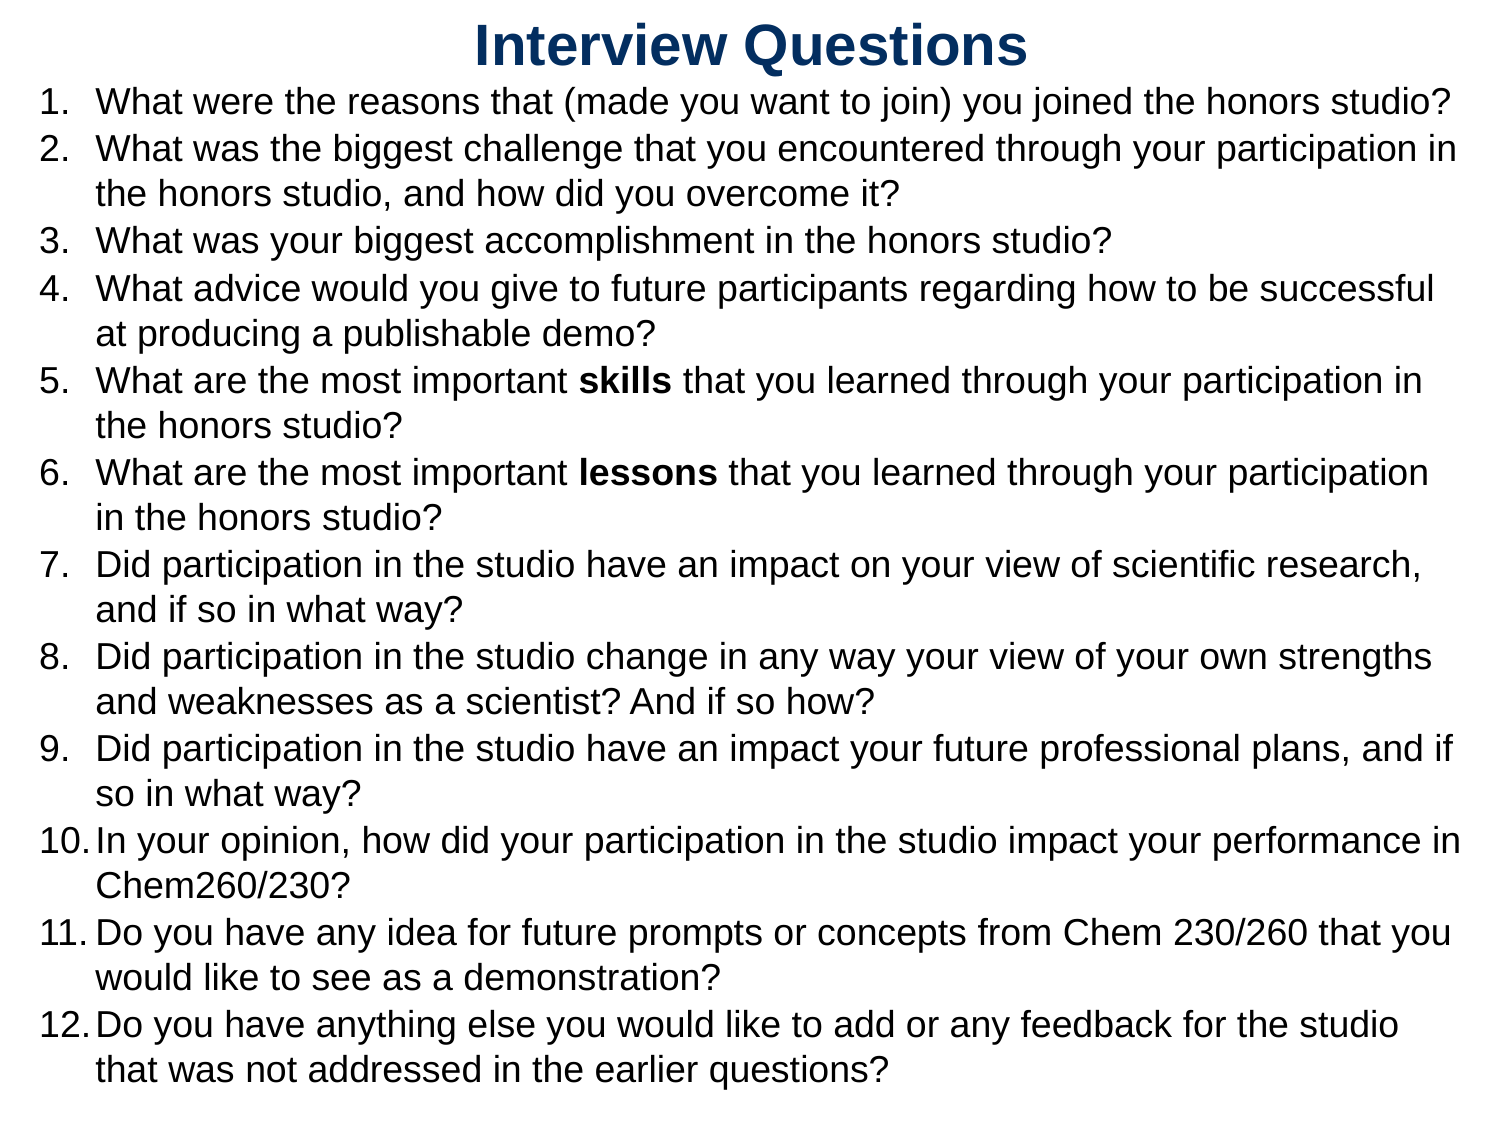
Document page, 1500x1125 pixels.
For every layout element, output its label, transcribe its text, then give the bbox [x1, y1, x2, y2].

text_box Interview Questions What were the reasons that (made you want to join) you joined the honors studio? What was the biggest challenge that you encountered through your participation in the honors studio, and how did you overcome it? What was your biggest accomplishment in the honors studio? What advice would you give to future participants regarding how to be successful at producing a publishable demo? What are the most important skills that you learned through your participation in the honors studio? What are the most important lessons that you learned through your participation in the honors studio? Did participation in the studio have an impact on your view of scientific research, and if so in what way? Did participation in the studio change in any way your view of your own strengths and weaknesses as a scientist? And if so how? Did participation in the studio have an impact your future professional plans, and if so in what way? In your opinion, how did your participation in the studio impact your performance in Chem260/230? Do you have any idea for future prompts or concepts from Chem 230/260 that you would like to see as a demonstration? Do you have anything else you would like to add or any feedback for the studio that was not addressed in the earlier questions? [24, 0, 1480, 1125]
